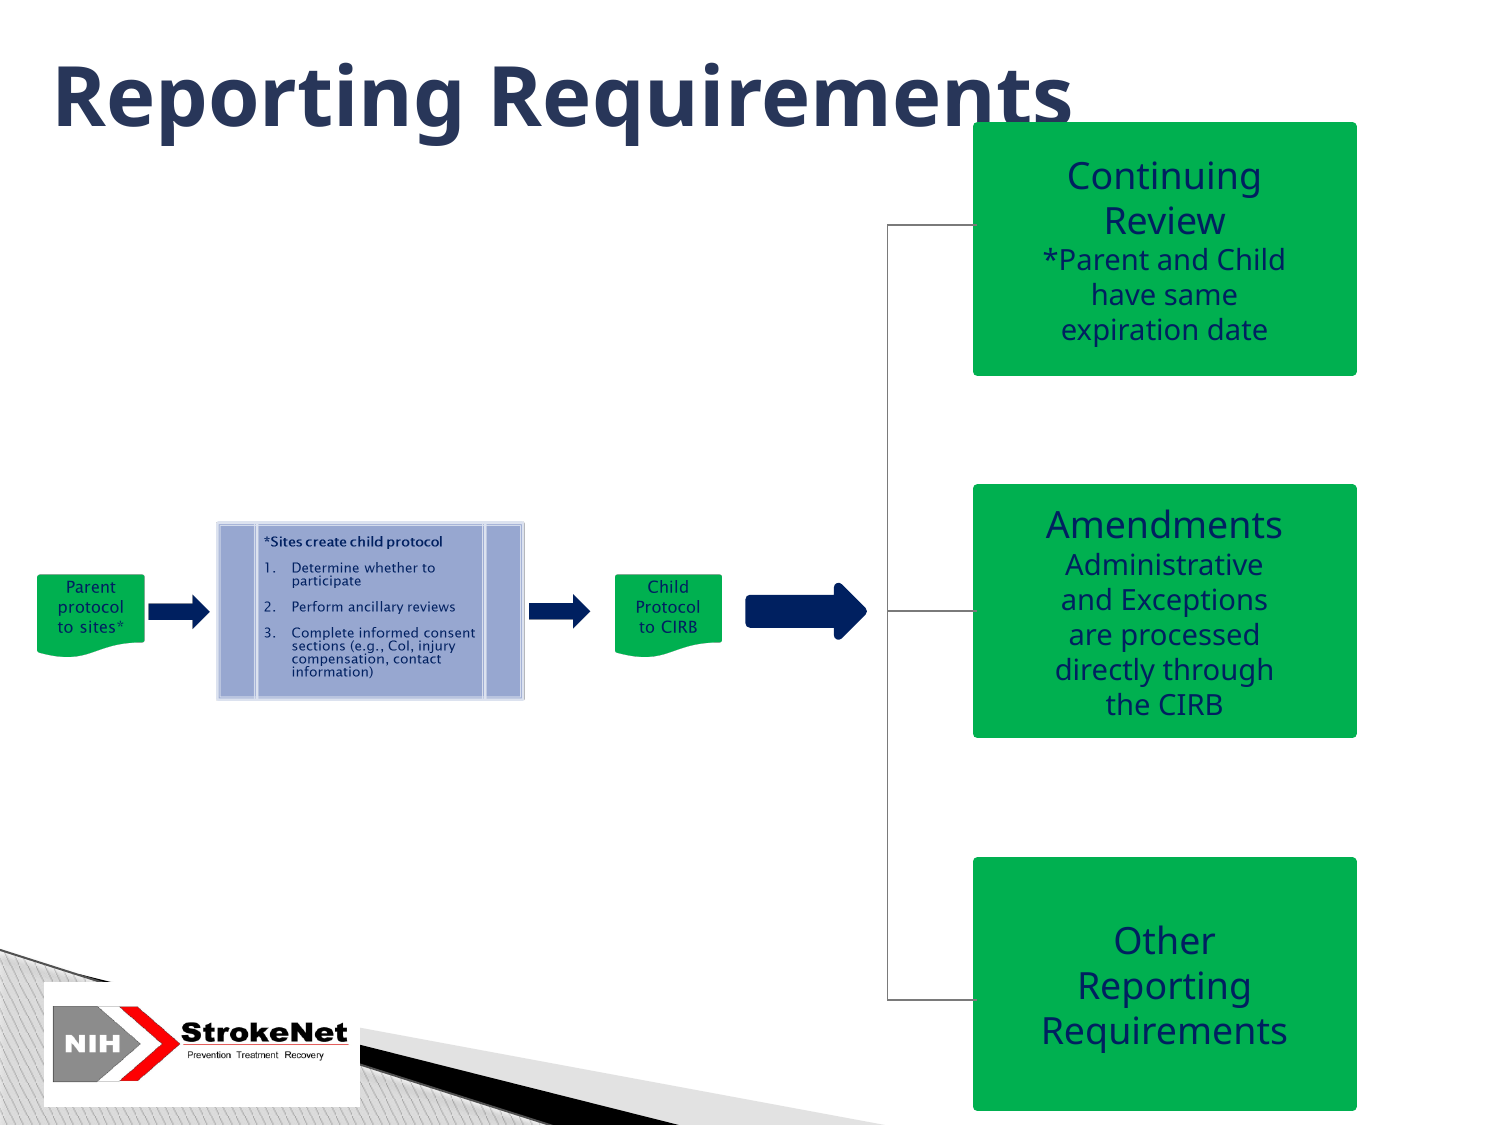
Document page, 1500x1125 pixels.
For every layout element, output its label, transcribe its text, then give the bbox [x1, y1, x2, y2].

text_box Continuing Review *Parent and Child have same expiration date [973, 122, 1357, 376]
title Reporting Requirements [36, 24, 1387, 161]
text_box Amendments Administrative and Exceptions are processed directly through the CIRB [973, 484, 1357, 738]
text_box [745, 582, 867, 640]
text_box Other Reporting Requirements [973, 857, 1357, 1111]
picture [44, 982, 361, 1107]
picture [37, 521, 722, 702]
